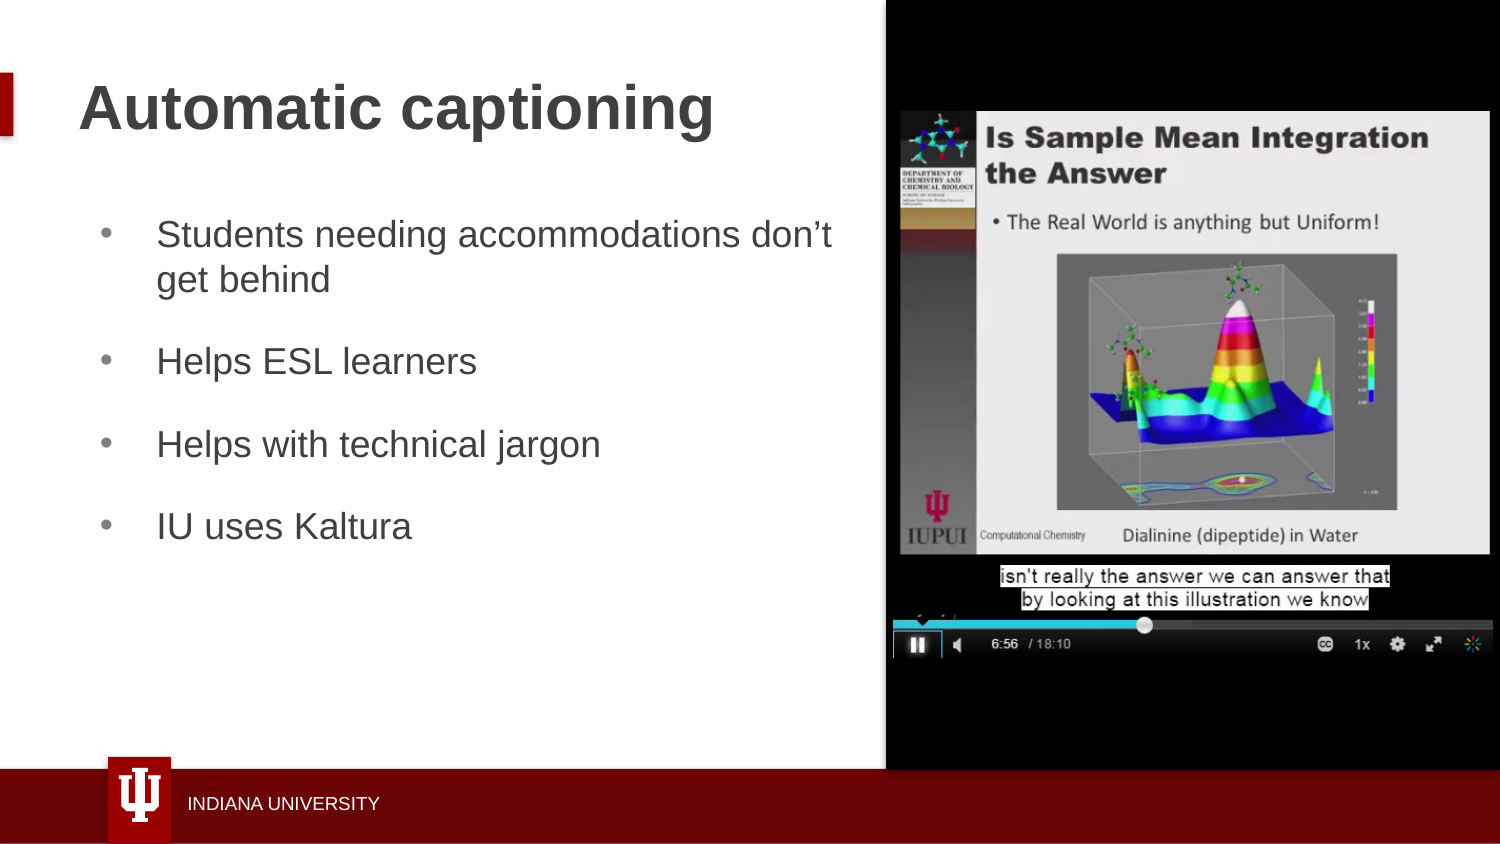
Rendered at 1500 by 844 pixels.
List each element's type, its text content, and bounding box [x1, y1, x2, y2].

text_box [885, 0, 1500, 771]
picture [892, 111, 1494, 659]
title Automatic captioning [63, 47, 1377, 162]
list Students needing accommodations don’t get behind Helps ESL learners Helps with technical jargon IU uses Kaltura [85, 202, 853, 729]
text_box [103, 764, 171, 844]
